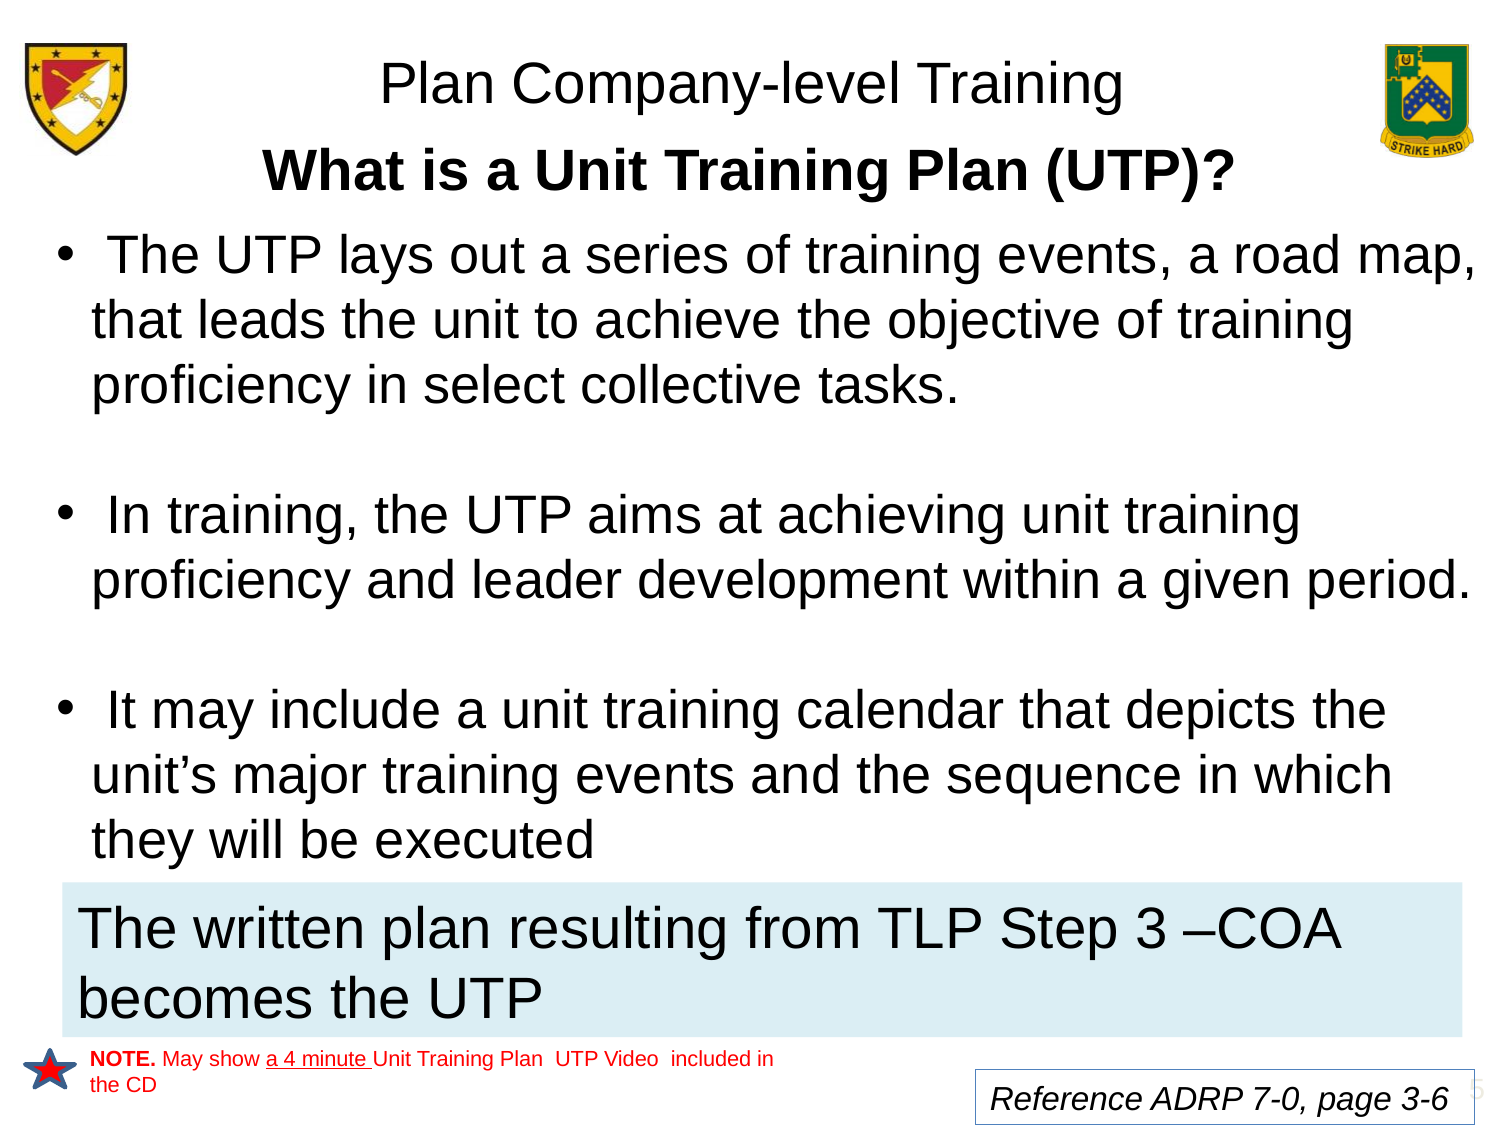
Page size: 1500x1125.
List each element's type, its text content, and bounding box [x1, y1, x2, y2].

picture [19, 123, 133, 156]
text_box What is a Unit Training Plan (UTP)? [125, 125, 1375, 210]
text_box The UTP lays out a series of training events, a road map, that leads the unit to achieve the objective of training proficiency in select collective tasks. In training, the UTP aims at achieving unit training proficiency and leader development within a given period. It may include a unit training calendar that depicts the unit’s major training events and the sequence in which they will be executed [41, 212, 1500, 877]
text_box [62, 882, 1476, 1125]
text_box [22, 1047, 57, 1090]
picture [1380, 123, 1474, 158]
text_box Plan Company-level Training [2, 37, 1500, 123]
